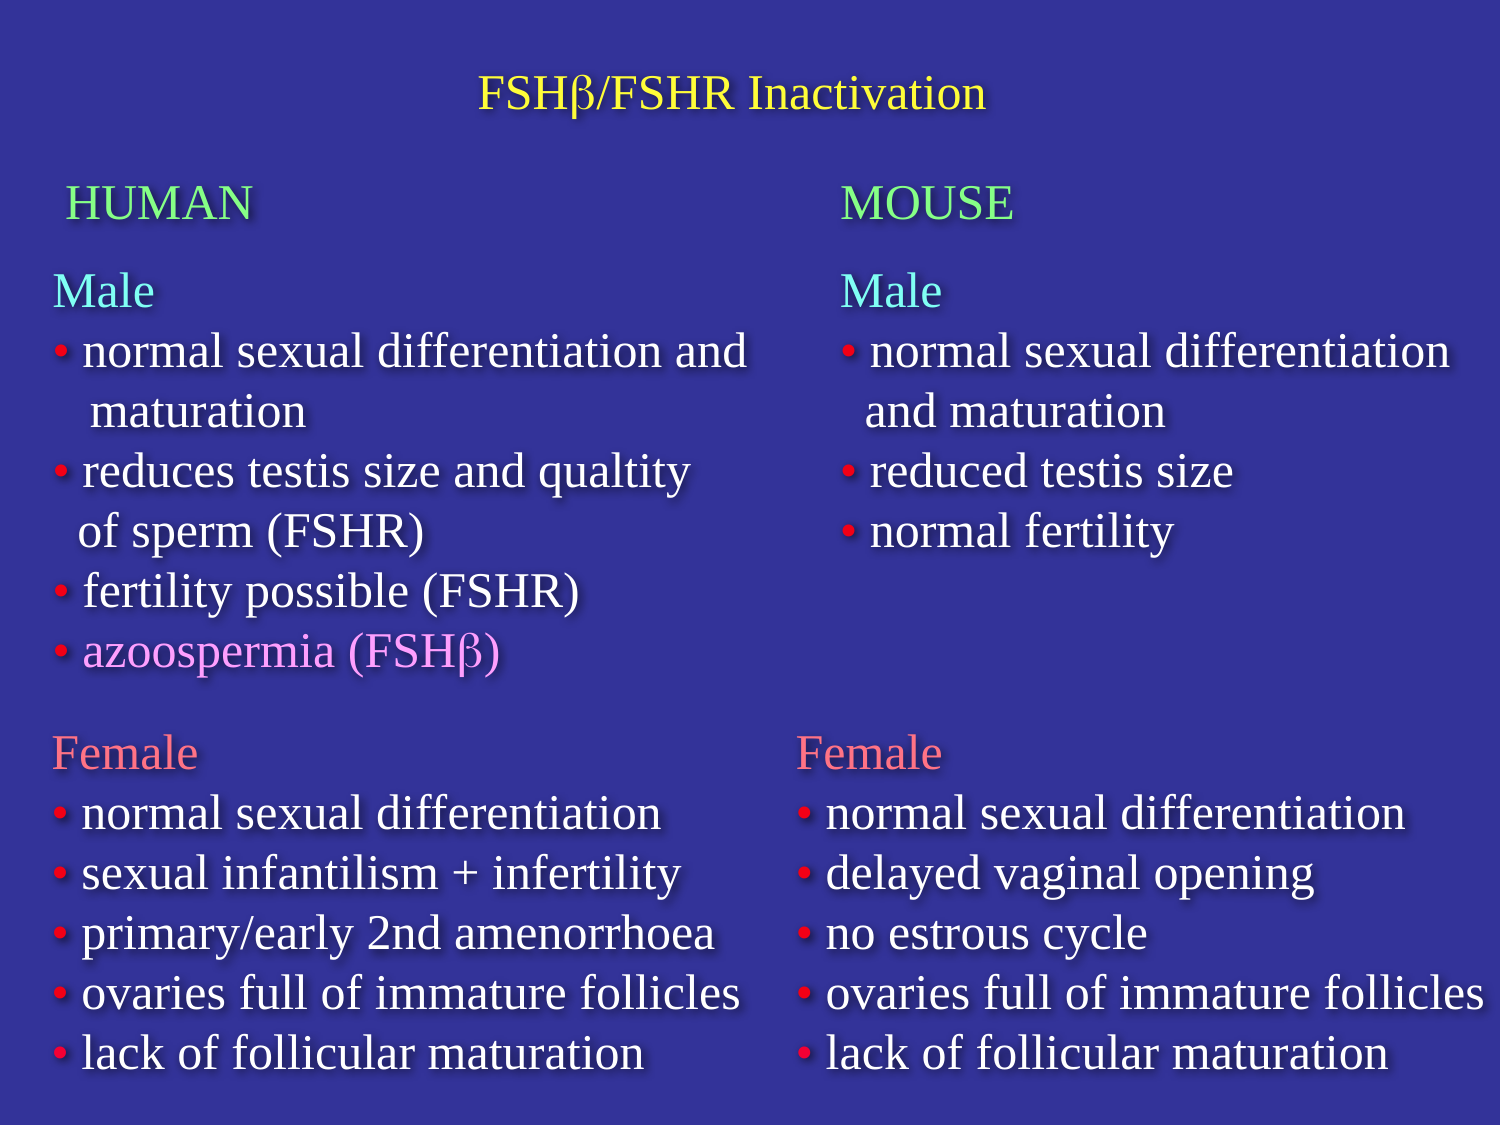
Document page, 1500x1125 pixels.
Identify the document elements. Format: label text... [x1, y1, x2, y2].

text_box Male • normal sexual differentiation and maturation • reduced testis size • normal fertility [824, 249, 1466, 685]
text_box HUMAN [50, 162, 269, 238]
text_box Male • normal sexual differentiation and maturation • reduces testis size and qualtity of sperm (FSHR) • fertility possible (FSHR) • azoospermia (FSH) [37, 249, 763, 710]
text_box MOUSE [825, 162, 1030, 238]
text_box FSH/FSHR Inactivation [462, 52, 1002, 127]
text_box Female • normal sexual differentiation • delayed vaginal opening • no estrous cycle • ovaries full of immature follicles • lack of follicular maturation [780, 712, 1500, 1088]
text_box Female • normal sexual differentiation • sexual infantilism + infertility • primary/early 2nd amenorrhoea • ovaries full of immature follicles • lack of follicular maturation [36, 712, 757, 1088]
